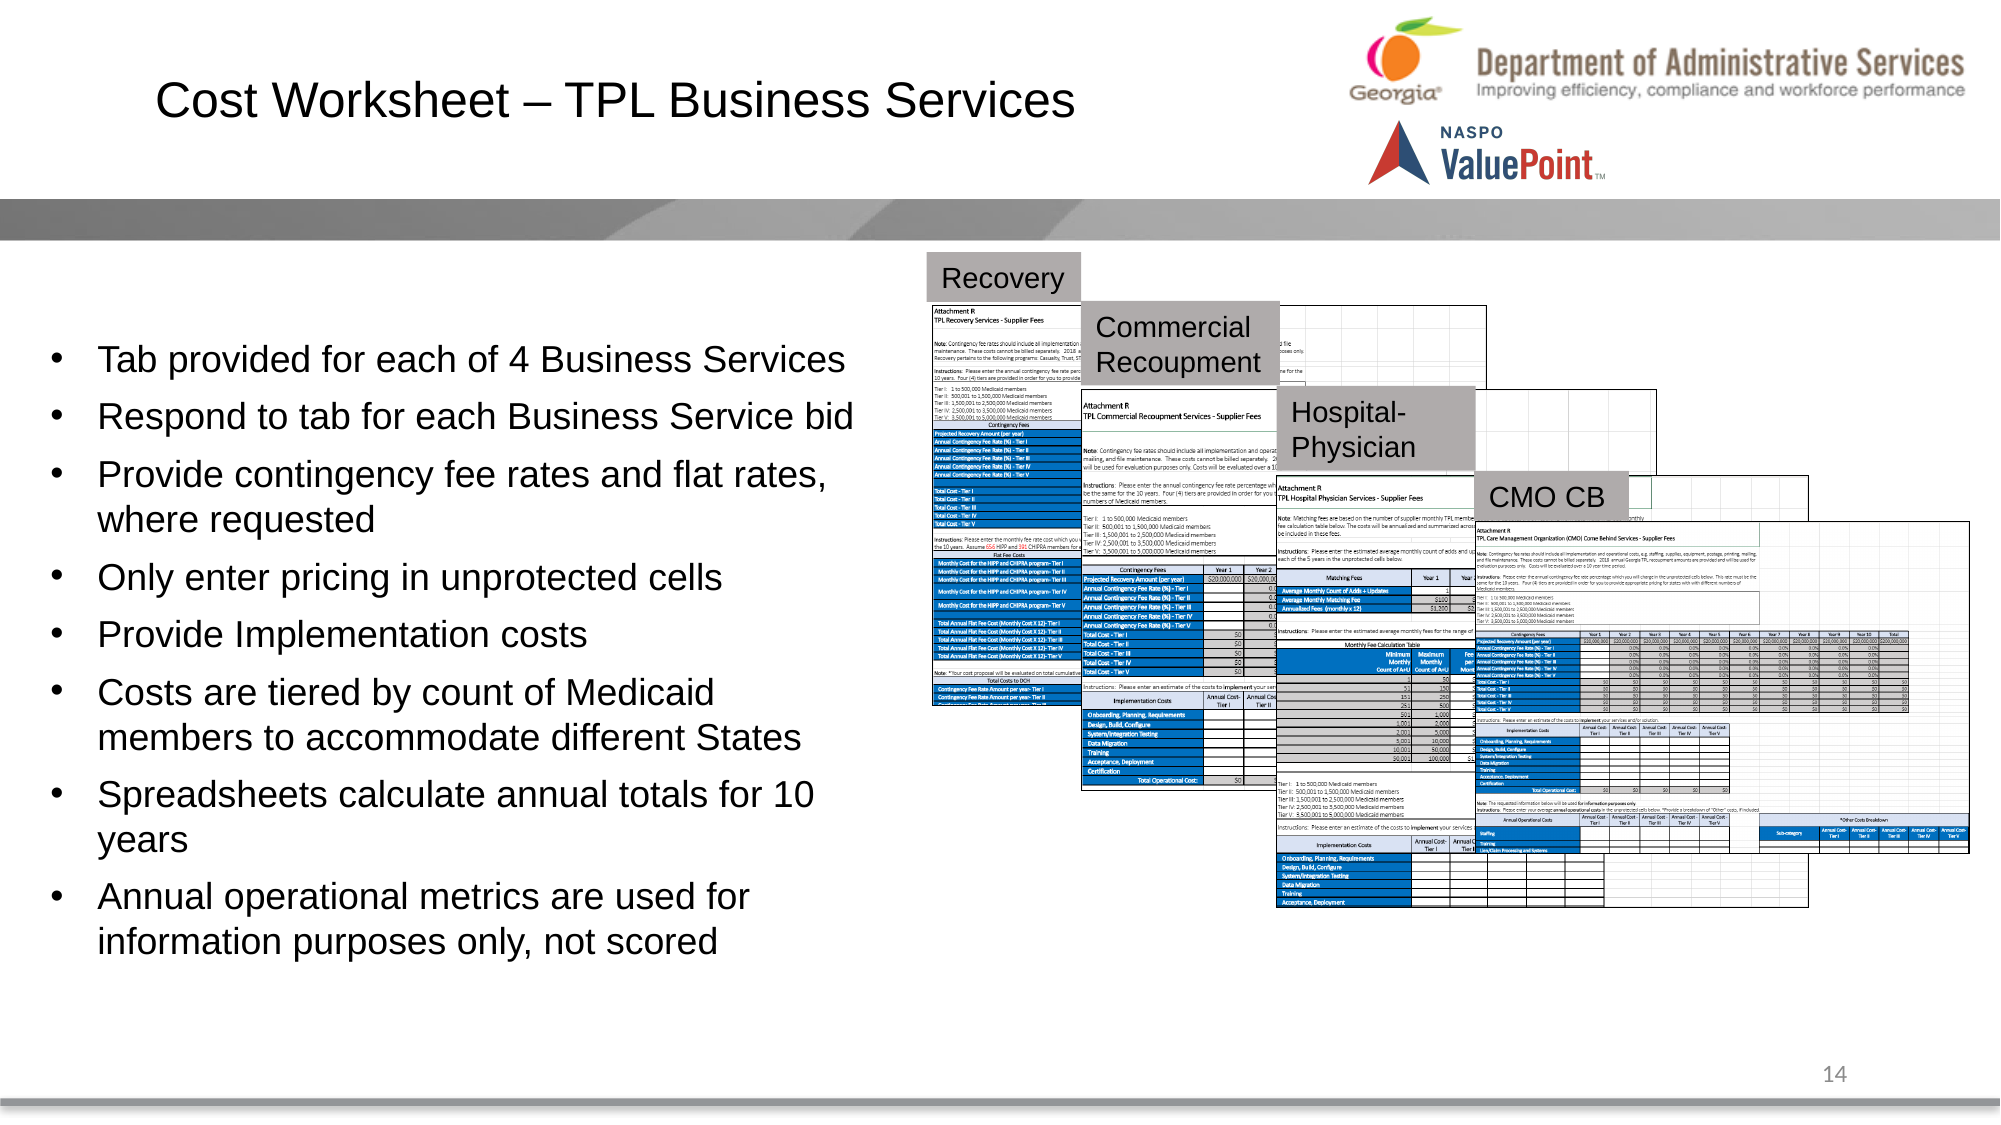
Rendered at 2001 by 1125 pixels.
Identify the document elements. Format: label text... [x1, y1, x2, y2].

text_box Tab provided for each of 4 Business Services Respond to tab for each Business Service bid Provide contingency fee rates and flat rates, where requested Only enter pricing in unprotected cells Provide Implementation costs Costs are tiered by count of Medicaid members to accommodate different States Spreadsheets calculate annual totals for 10 years Annual operational metrics are used for information purposes only, not scored [35, 327, 873, 1060]
slide_number 14 [1412, 1042, 1863, 1097]
picture [0, 199, 2000, 241]
picture [932, 305, 1970, 908]
text_box Recovery [926, 252, 1082, 302]
picture [1330, 1, 1979, 185]
text_box Commercial Recoupment [1080, 300, 1280, 305]
text_box [873, 804, 1985, 1010]
text_box [0, 1097, 2000, 1107]
text_box Cost Worksheet – TPL Business Services [140, 59, 1092, 135]
